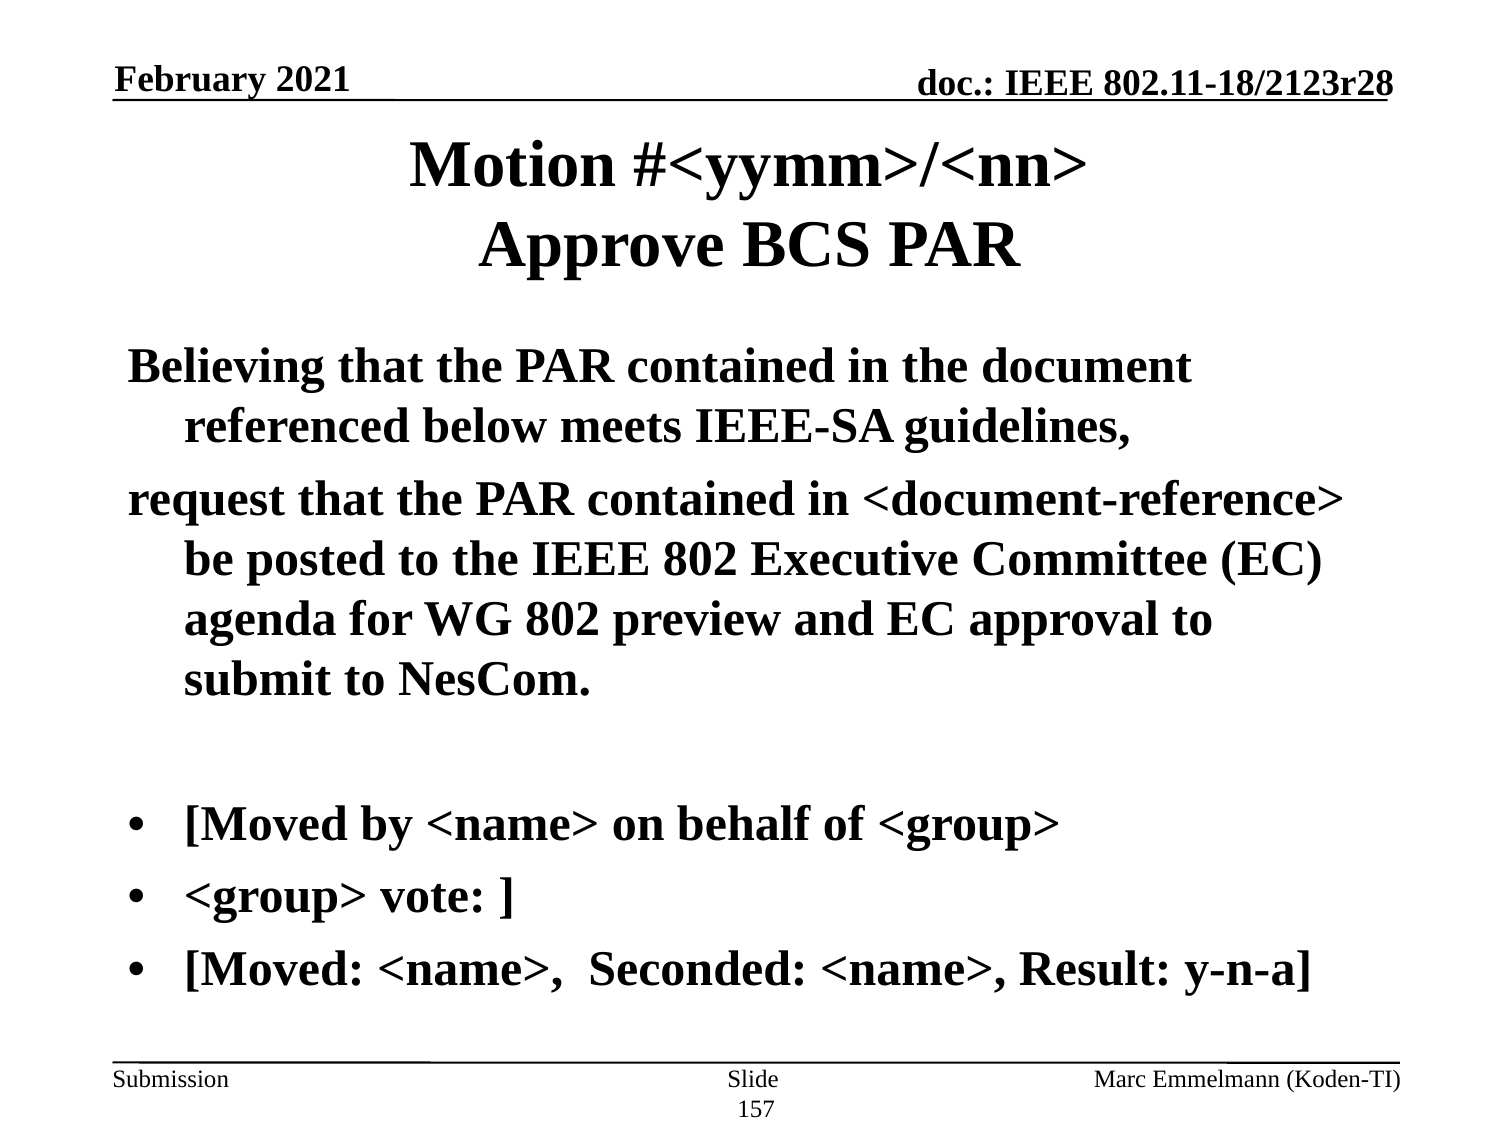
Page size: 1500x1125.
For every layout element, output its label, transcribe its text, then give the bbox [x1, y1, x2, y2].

footer Marc Emmelmann (Koden-TI) [878, 1061, 1402, 1093]
slide_number Slide 157 [712, 1061, 800, 1123]
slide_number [114, 54, 423, 100]
title Motion #<yymm>/<nn> Approve BCS PAR [112, 112, 1388, 288]
list Believing that the PAR contained in the document referenced below meets IEEE-SA guidelines, request that the PAR contained in <document-reference> be posted to the IEEE 802 Executive Committee (EC) agenda for WG 802 preview and EC approval to submit to NesCom. • [Moved by <name> on behalf of <group> • <group> vote: ] • [Moved: <name>, Seconded: <name>, Result: y-n-a] [112, 324, 1388, 1000]
